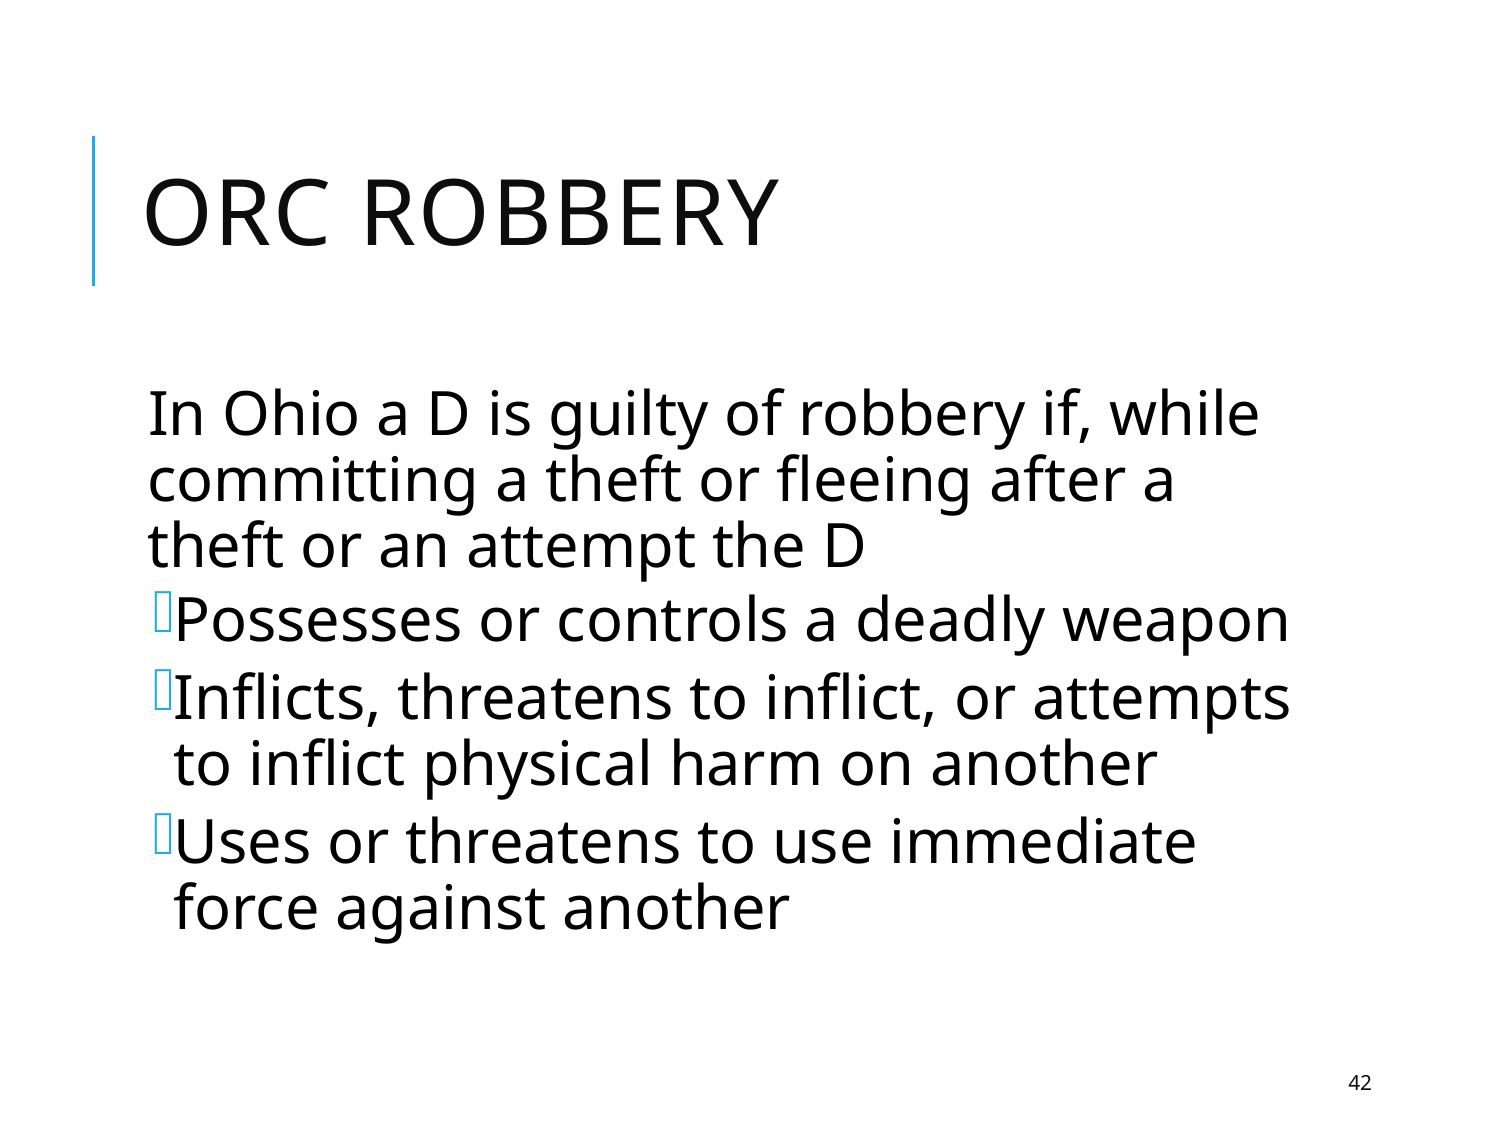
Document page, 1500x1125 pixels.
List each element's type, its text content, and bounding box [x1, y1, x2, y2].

list In Ohio a D is guilty of robbery if, while committing a theft or fleeing after a theft or an attempt the D Possesses or controls a deadly weapon Inflicts, threatens to inflict, or attempts to inflict physical harm on another Uses or threatens to use immediate force against another [126, 375, 1322, 1035]
title ORC Robbery [126, 96, 1322, 342]
slide_number 42 [1333, 1061, 1454, 1107]
